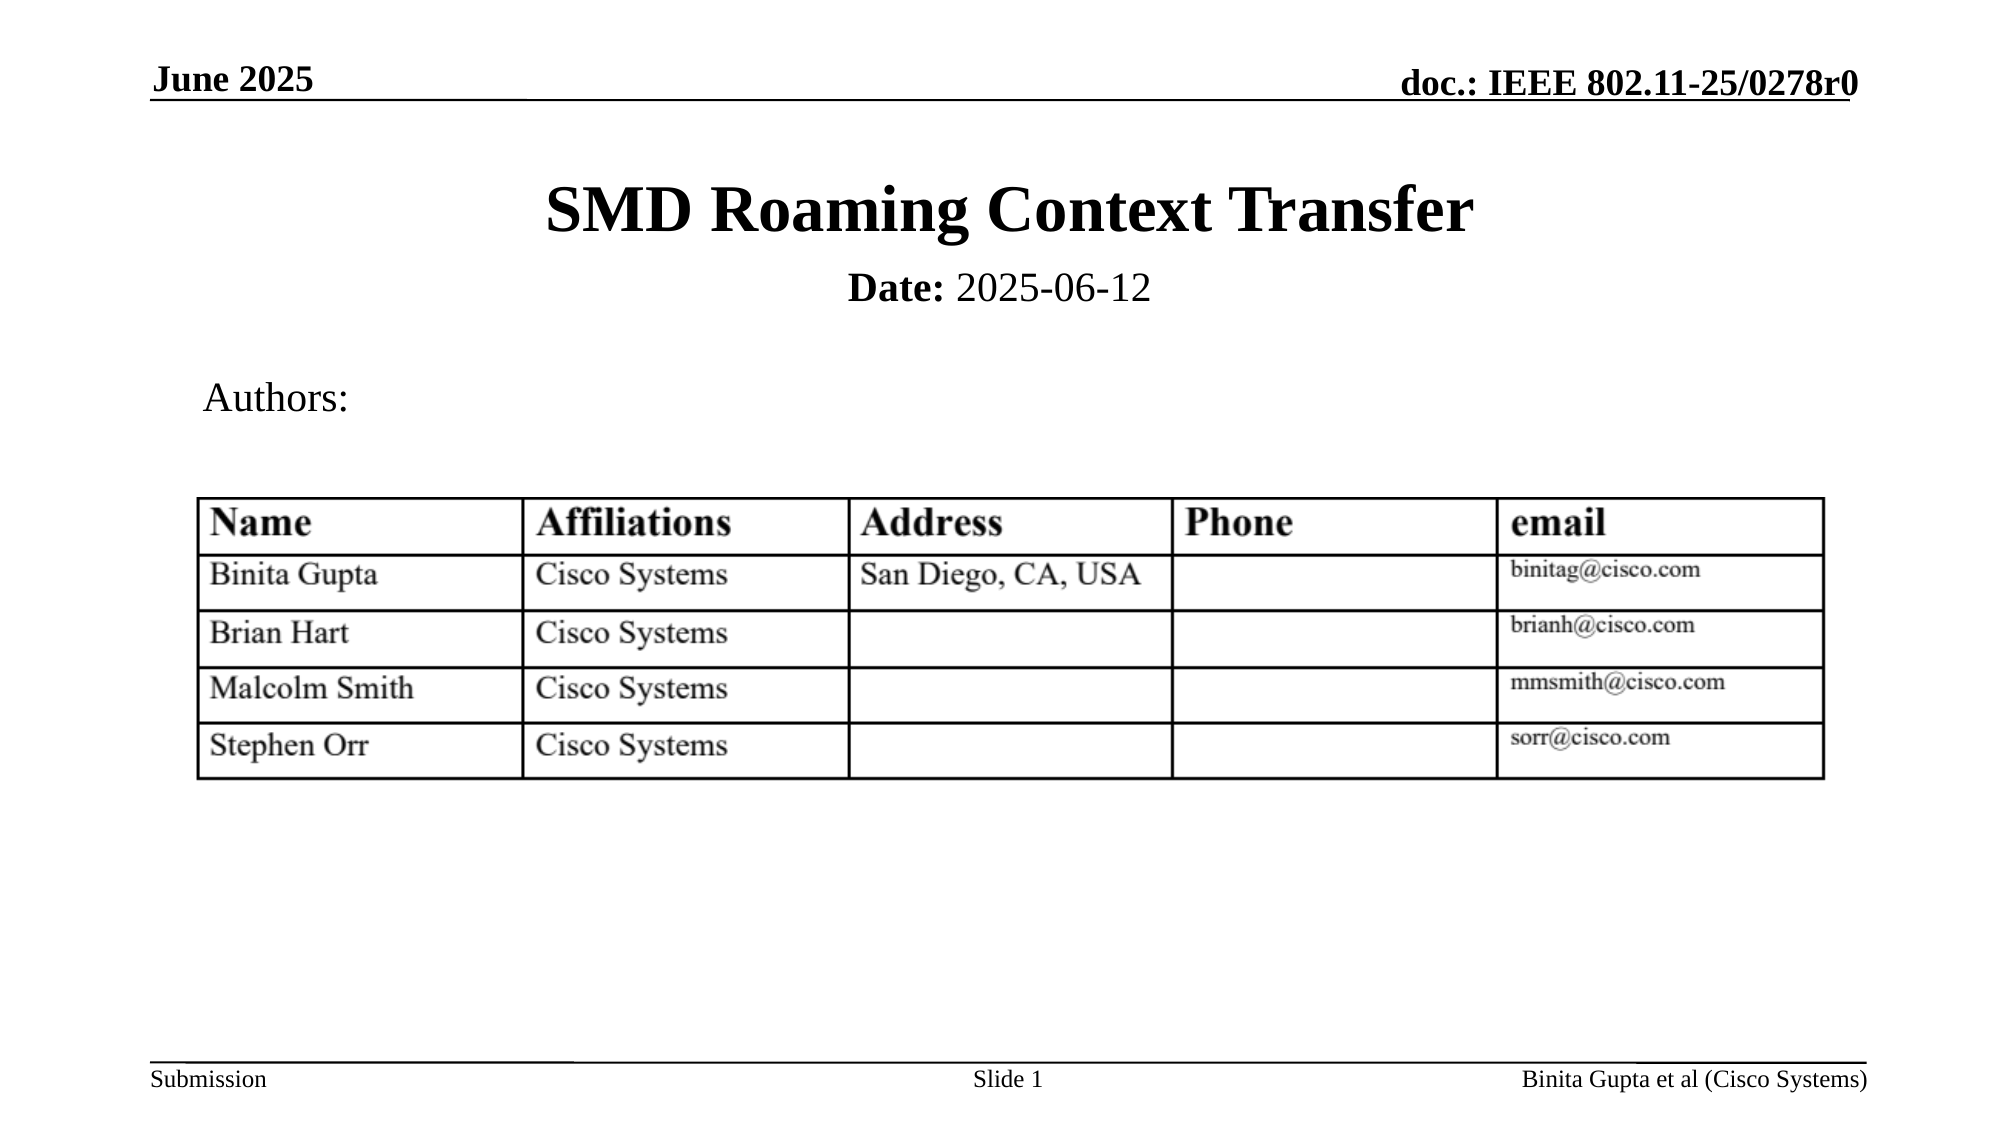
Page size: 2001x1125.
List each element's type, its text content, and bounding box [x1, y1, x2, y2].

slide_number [152, 54, 563, 100]
text_box Authors: [187, 362, 426, 426]
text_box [183, 496, 1869, 919]
title SMD Roaming Context Transfer [152, 84, 1853, 327]
subtitle Date: 2025-06-12 [299, 251, 1701, 331]
slide_number Slide 1 [950, 1061, 1067, 1123]
footer Binita Gupta et al (Cisco Systems) [1171, 1061, 1869, 1093]
